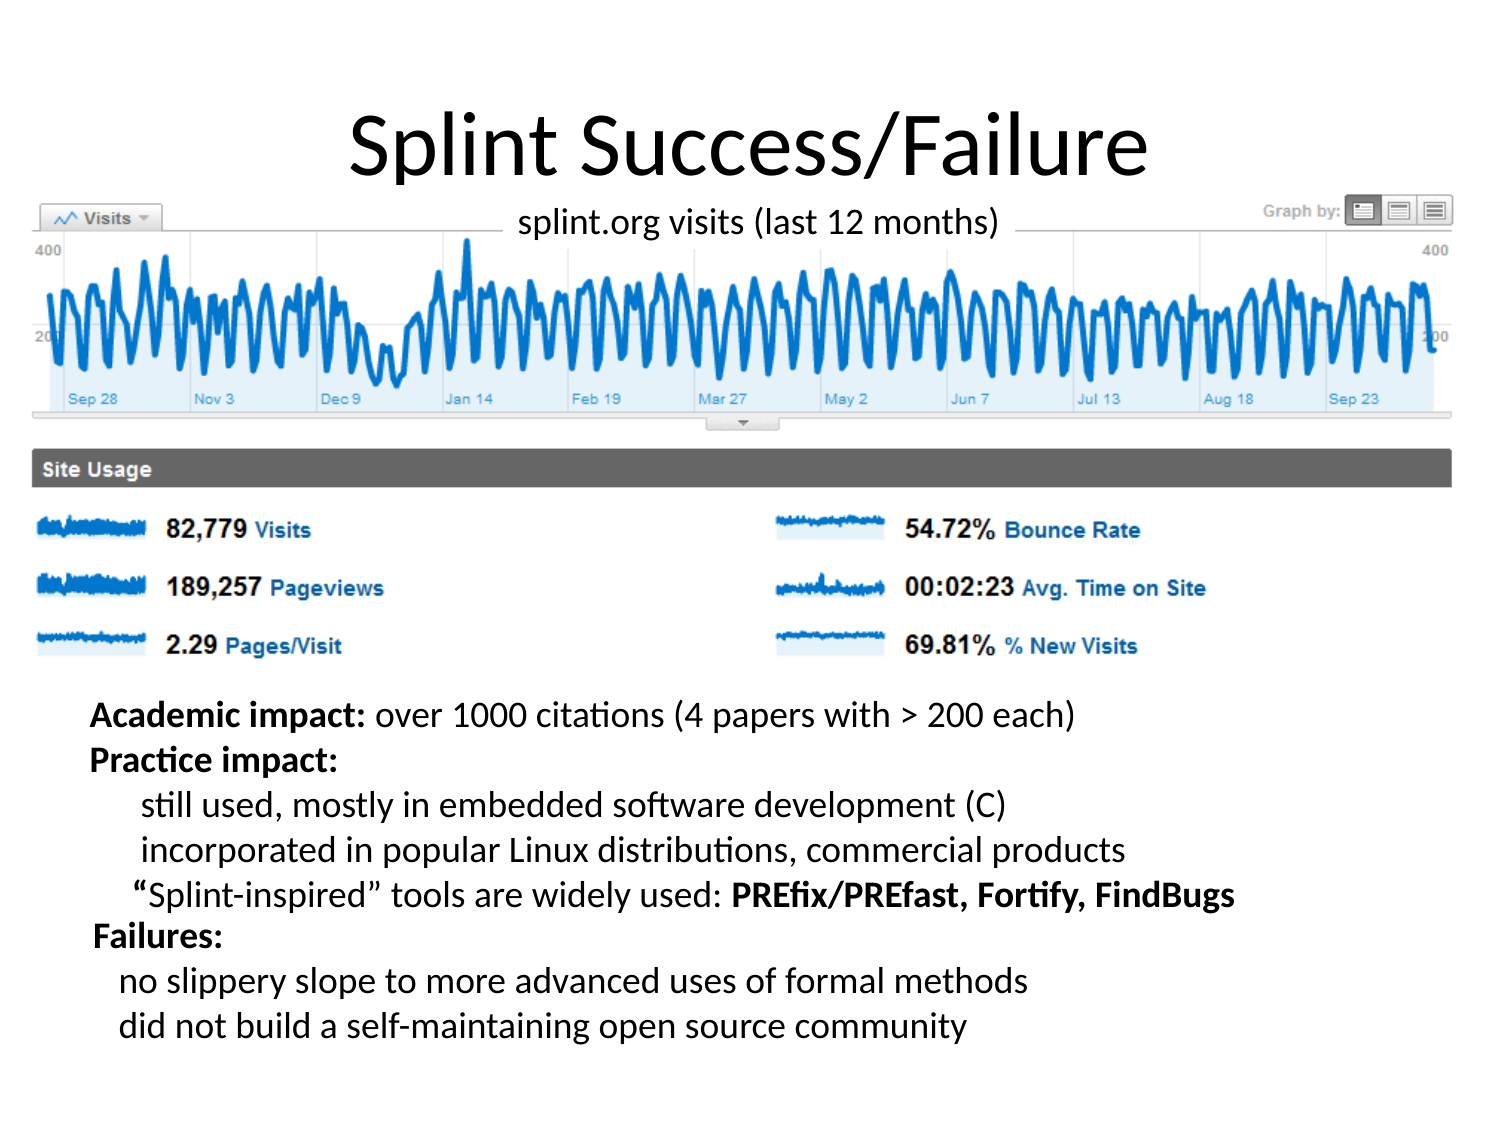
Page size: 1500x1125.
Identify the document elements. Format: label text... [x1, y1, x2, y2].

text_box Academic impact: over 1000 citations (4 papers with > 200 each) Practice impact: still used, mostly in embedded software development (C) incorporated in popular Linux distributions, commercial products “Splint-inspired” tools are widely used: PREfix/PREfast, Fortify, FindBugs [74, 682, 1251, 923]
text_box Failures: no slippery slope to more advanced uses of formal methods did not build a self-maintaining open source community [78, 903, 1045, 1054]
picture [26, 185, 1466, 674]
title Splint Success/Failure [75, 45, 1425, 183]
